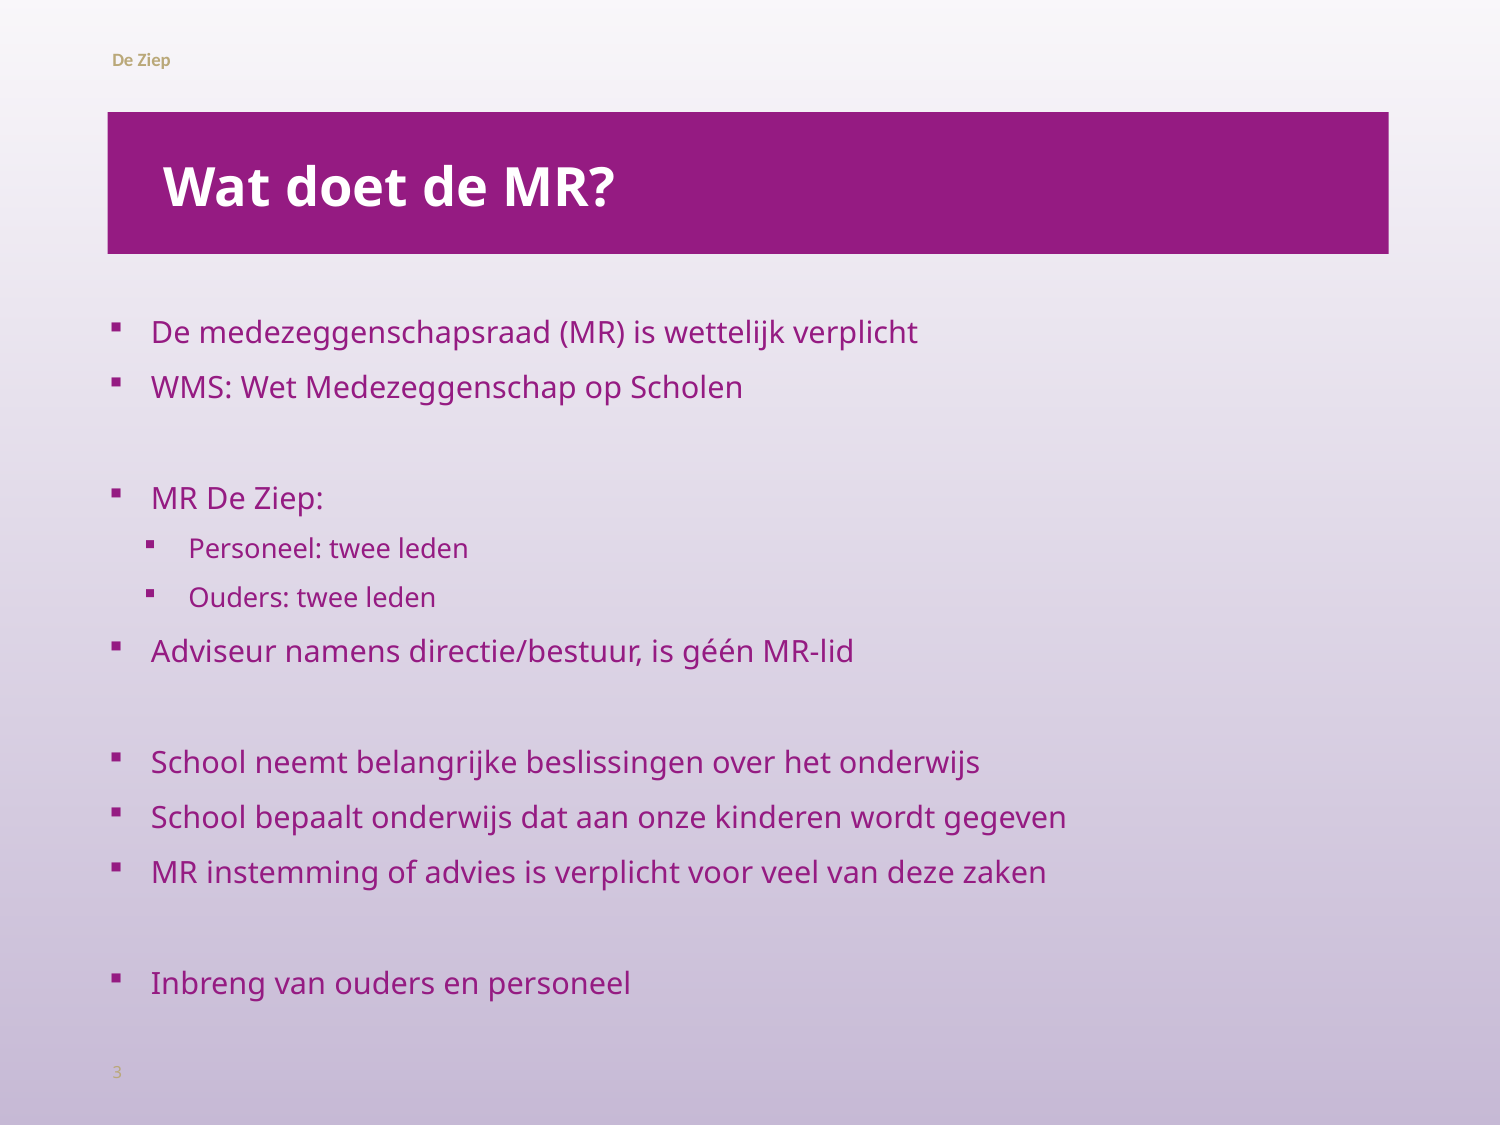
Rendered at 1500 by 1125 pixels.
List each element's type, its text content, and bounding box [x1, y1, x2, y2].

slide_number 3 [112, 1058, 160, 1088]
title Wat doet de MR? [107, 112, 1389, 254]
list De medezeggenschapsraad (MR) is wettelijk verplicht WMS: Wet Medezeggenschap op Scholen MR De Ziep: Personeel: twee leden Ouders: twee leden Adviseur namens directie/bestuur, is géén MR-lid School neemt belangrijke beslissingen over het onderwijs School bepaalt onderwijs dat aan onze kinderen wordt gegeven MR instemming of advies is verplicht voor veel van deze zaken Inbreng van ouders en personeel [94, 287, 1388, 1009]
